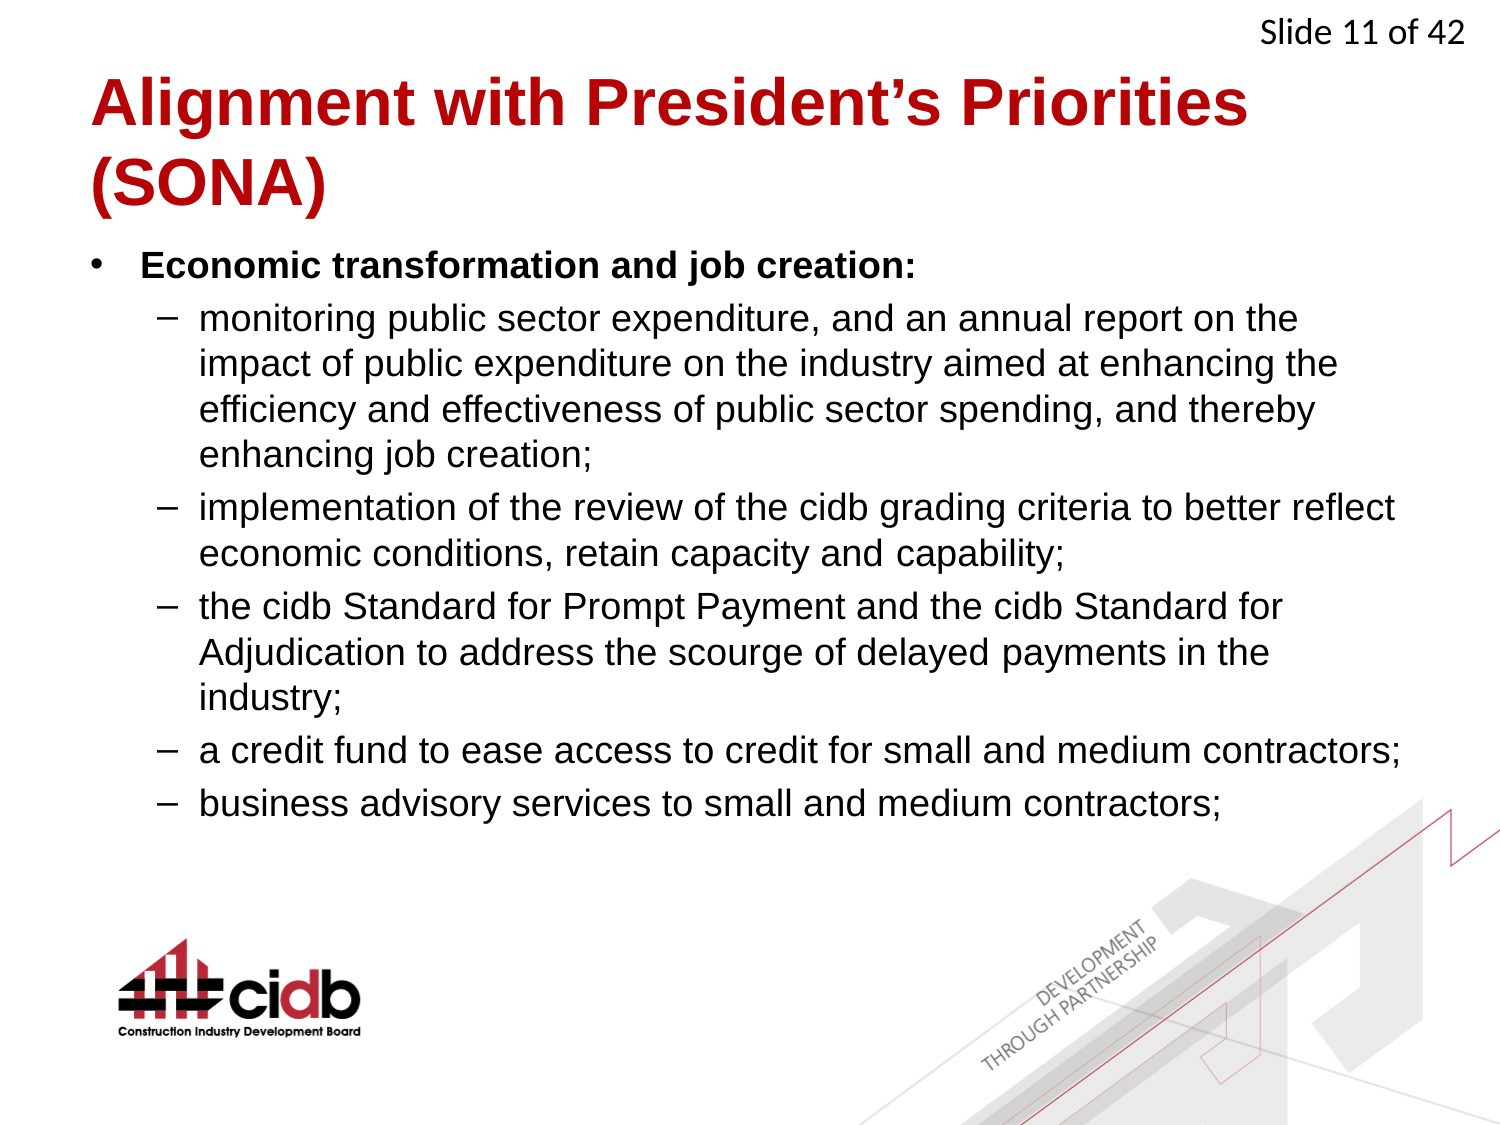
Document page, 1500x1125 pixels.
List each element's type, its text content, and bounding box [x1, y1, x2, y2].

title Alignment with President’s Priorities (SONA) [75, 45, 1425, 232]
picture [0, 0, 1500, 1125]
list Economic transformation and job creation: monitoring public sector expenditure, and an annual report on the impact of public expenditure on the industry aimed at enhancing the efficiency and effectiveness of public sector spending, and thereby enhancing job creation; implementation of the review of the cidb grading criteria to better reflect economic conditions, retain capacity and capability; the cidb Standard for Prompt Payment and the cidb Standard for Adjudication to address the scourge of delayed payments in the industry; a credit fund to ease access to credit for small and medium contractors; business advisory services to small and medium contractors; [75, 232, 1425, 875]
